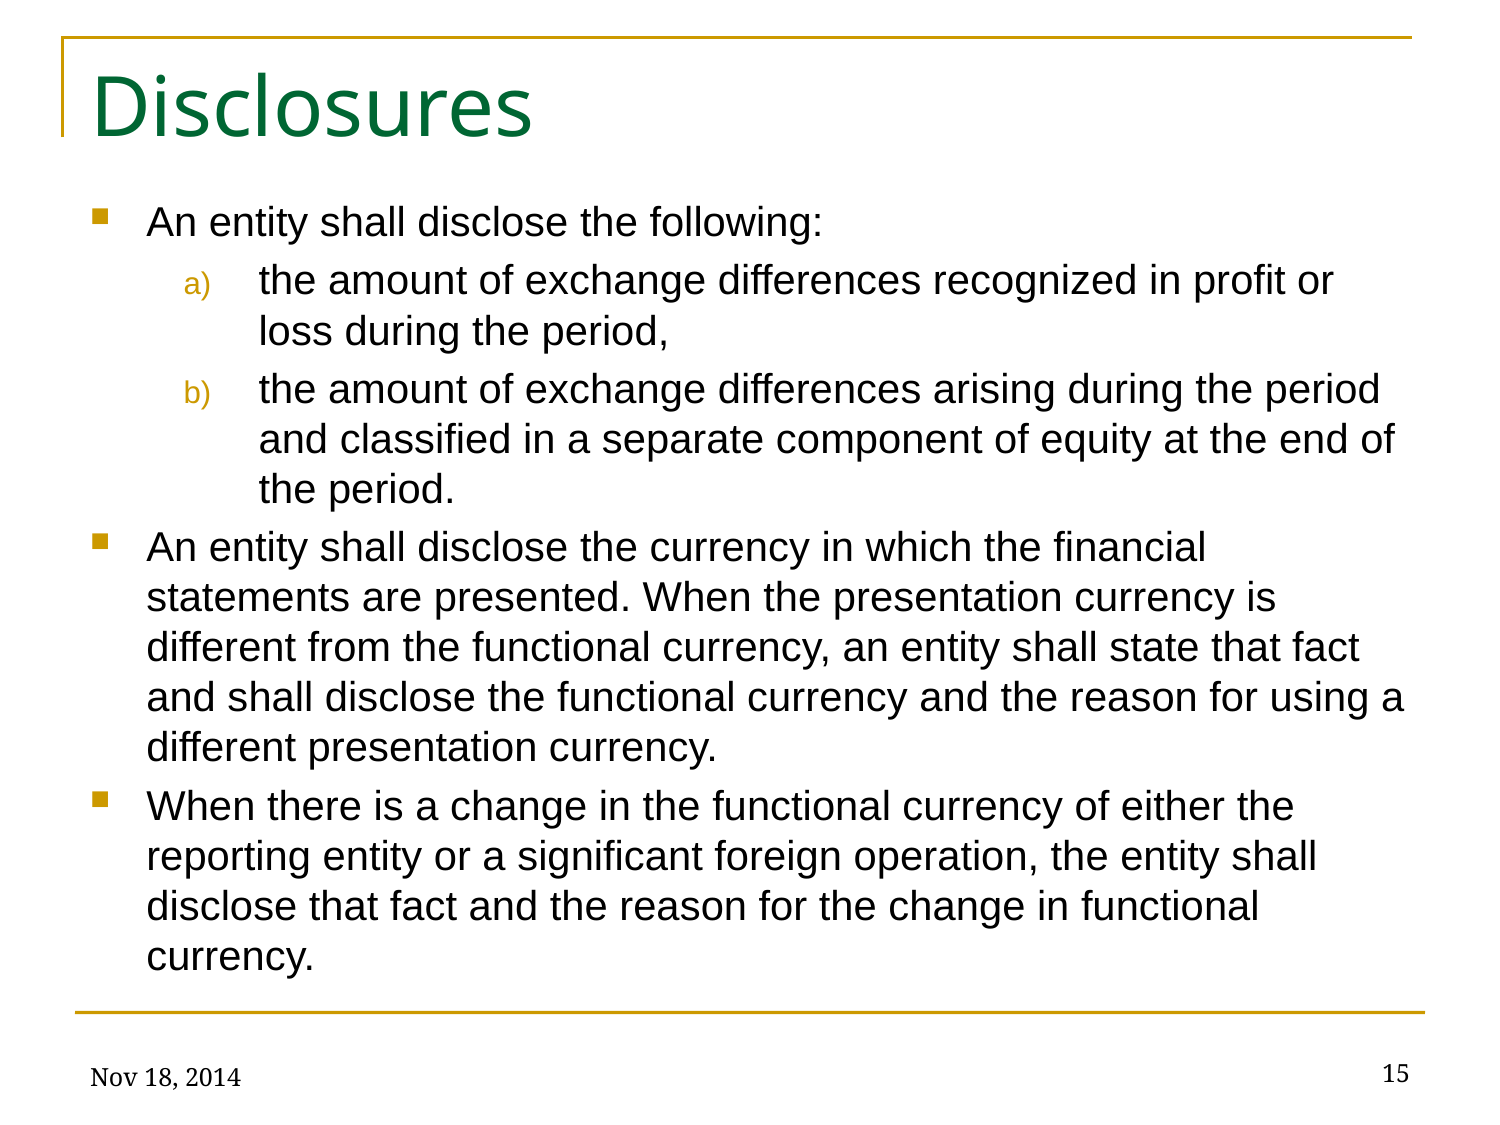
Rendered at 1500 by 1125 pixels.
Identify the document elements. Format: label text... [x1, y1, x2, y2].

list An entity shall disclose the following: the amount of exchange differences recognized in profit or loss during the period, the amount of exchange differences arising during the period and classified in a separate component of equity at the end of the period. An entity shall disclose the currency in which the financial statements are presented. When the presentation currency is different from the functional currency, an entity shall state that fact and shall disclose the functional currency and the reason for using a different presentation currency. When there is a change in the functional currency of either the reporting entity or a significant foreign operation, the entity shall disclose that fact and the reason for the change in functional currency. [74, 187, 1426, 931]
title Disclosures [74, 45, 1426, 187]
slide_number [74, 1023, 426, 1100]
slide_number 15 [1074, 1023, 1426, 1100]
